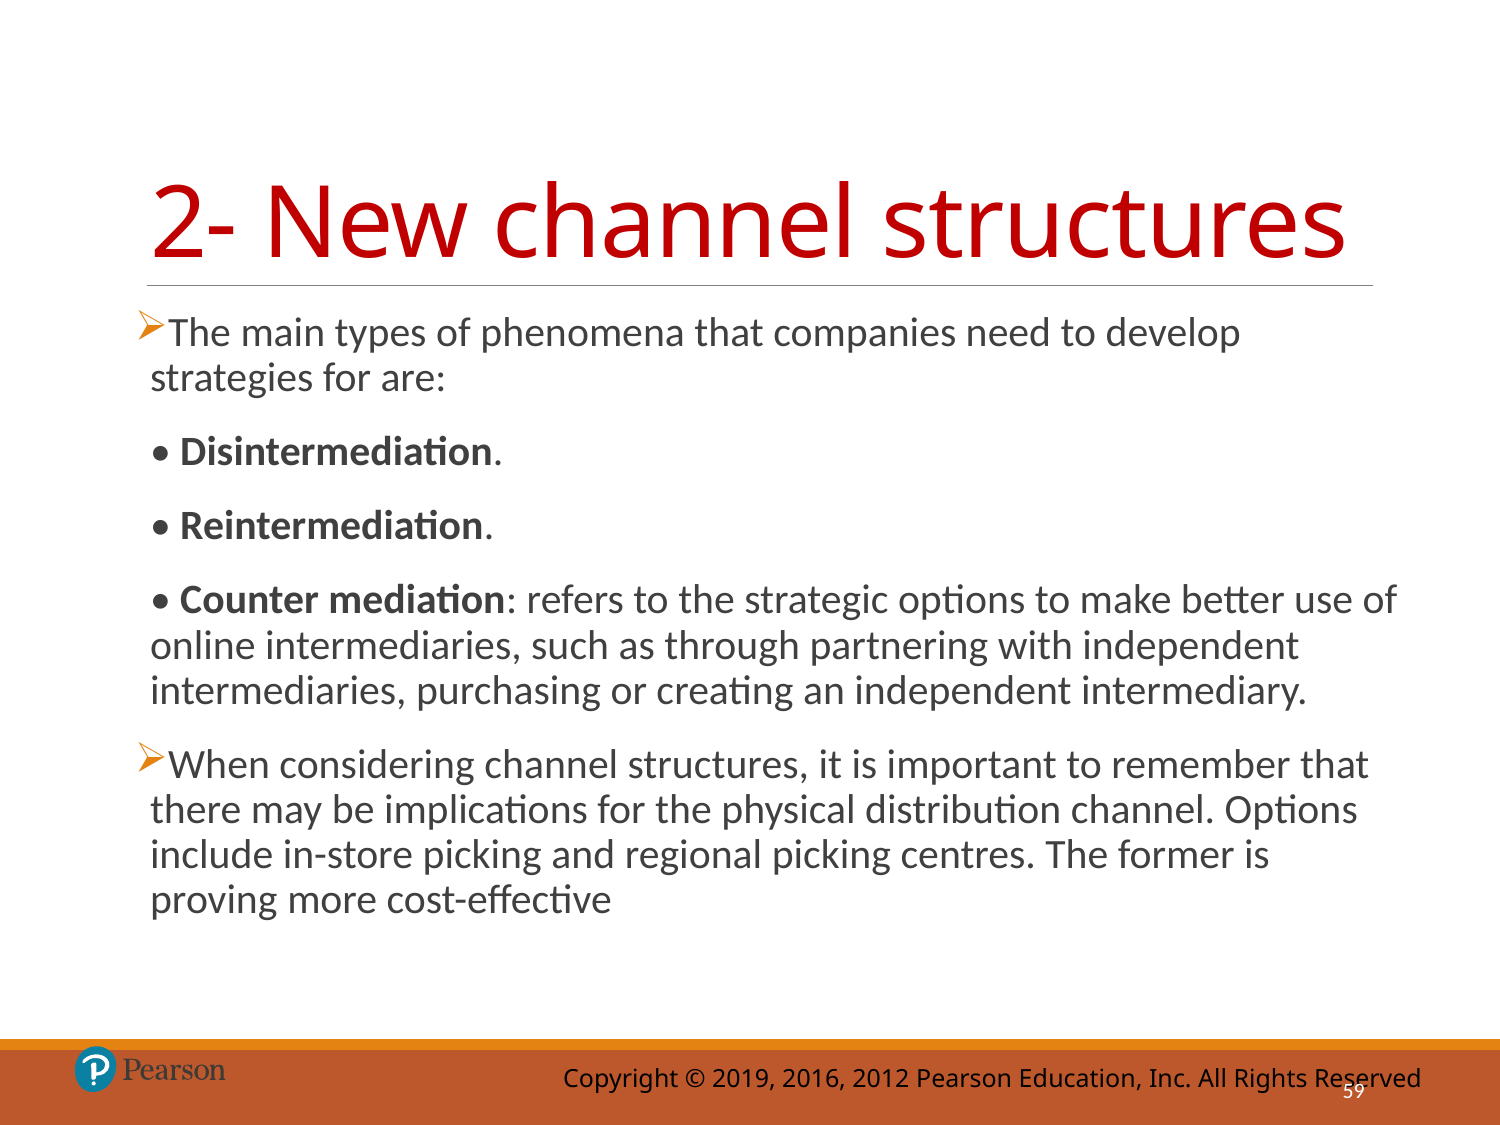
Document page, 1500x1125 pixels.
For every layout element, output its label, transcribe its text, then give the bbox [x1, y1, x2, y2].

slide_number 59 [1218, 1059, 1380, 1120]
list The main types of phenomena that companies need to develop strategies for are: • Disintermediation. • Reintermediation. • Counter mediation: refers to the strategic options to make better use of online intermediaries, such as through partnering with independent intermediaries, purchasing or creating an independent intermediary. When considering channel structures, it is important to remember that there may be implications for the physical distribution channel. Options include in-store picking and regional picking centres. The former is proving more cost-effective [135, 302, 1400, 1060]
title 2- New channel structures [135, 47, 1373, 285]
